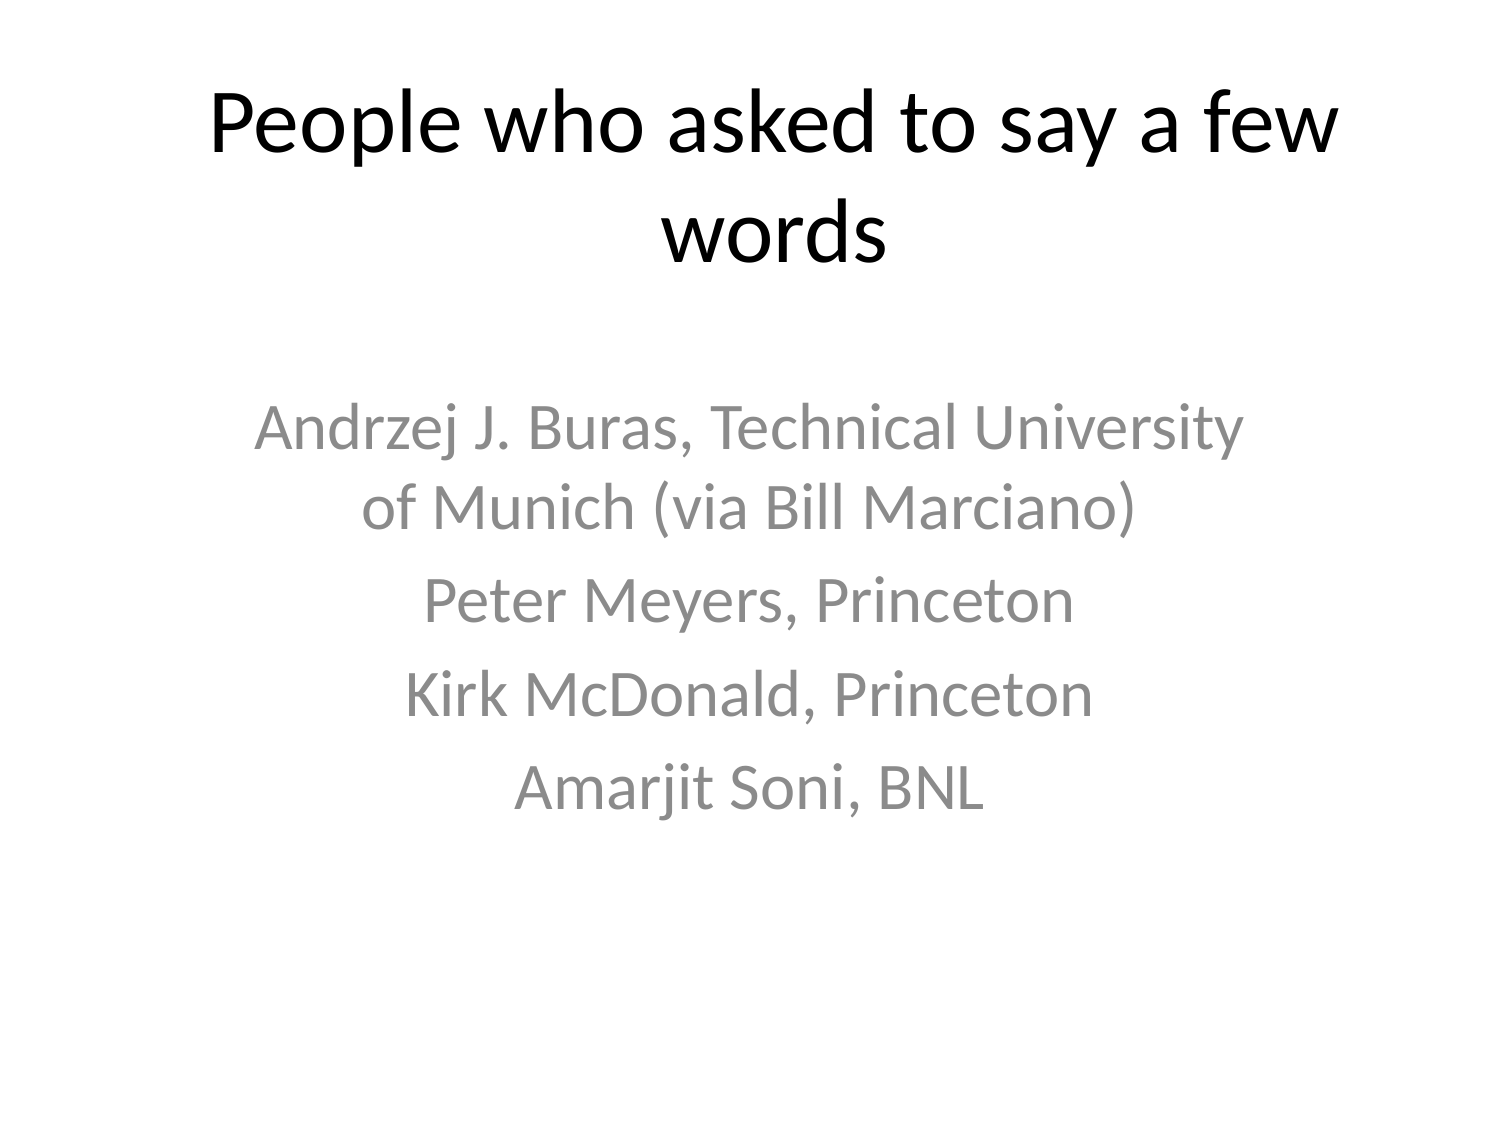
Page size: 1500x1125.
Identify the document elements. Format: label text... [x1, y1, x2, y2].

title People who asked to say a few words [137, 50, 1413, 292]
subtitle Andrzej J. Buras, Technical University of Munich (via Bill Marciano) Peter Meyers, Princeton Kirk McDonald, Princeton Amarjit Soni, BNL [225, 375, 1275, 925]
